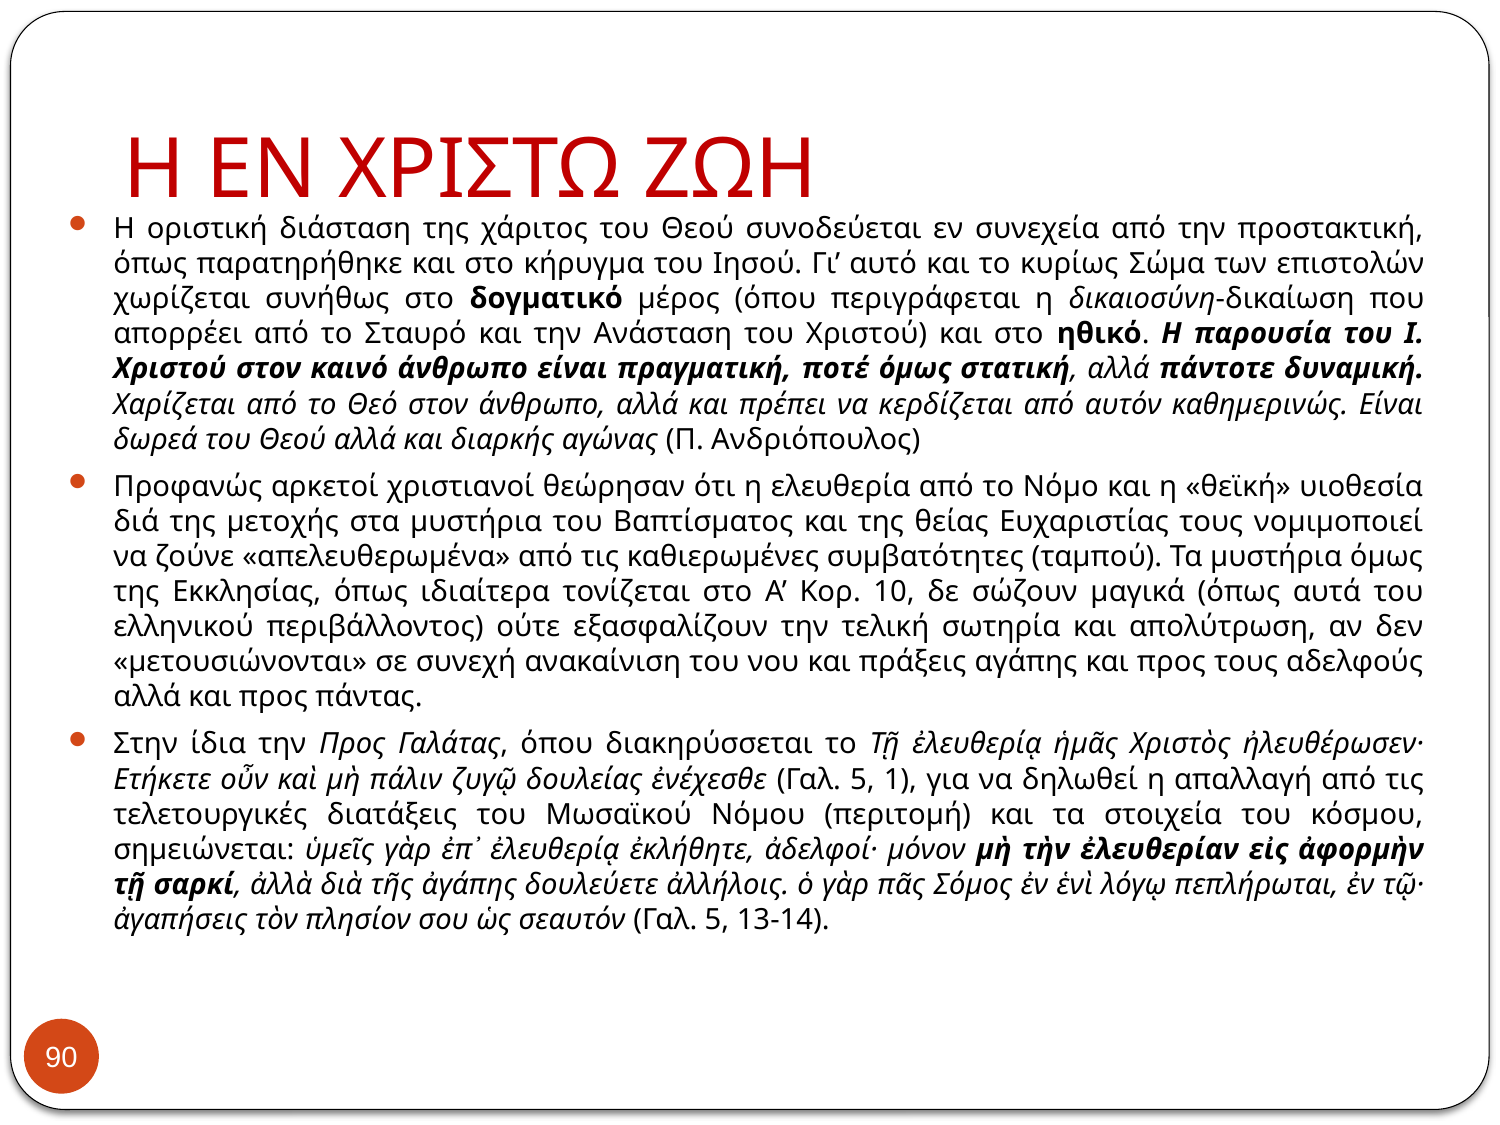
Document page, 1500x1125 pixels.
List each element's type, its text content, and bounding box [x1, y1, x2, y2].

slide_number 90 [23, 1018, 99, 1094]
title Η ΕΝ ΧΡΙΣΤΩ ΖΩΗ [108, 92, 1432, 202]
list Η οριστική διάσταση της χάριτος του Θεού συνοδεύεται εν συνεχεία από την προστακτική, όπως παρατηρήθηκε και στο κήρυγμα του Ιησού. Γι’ αυτό και το κυρίως Σώμα των επιστολών χωρίζεται συνήθως στο δογματικό μέρος (όπου περιγράφεται η δικαιοσύνη-δικαίωση που απορρέει από το Σταυρό και την Ανάσταση του Χριστού) και στο ηθικό. Η παρουσία του Ι. Χριστού στον καινό άνθρωπο είναι πραγματική, ποτέ όμως στατική, αλλά πάντοτε δυναμική. Χαρίζεται από το Θεό στον άνθρωπο, αλλά και πρέπει να κερδίζεται από αυτόν καθημερινώς. Είναι δωρεά του Θεού αλλά και διαρκής αγώνας (Π. Ανδριόπουλος) Προφανώς αρκετοί χριστιανοί θεώρησαν ότι η ελευθερία από το Νόμο και η «θεϊκή» υιοθεσία διά της μετοχής στα μυστήρια του Βαπτίσματος και της θείας Ευχαριστίας τους νομιμοποιεί να ζούνε «απελευθερωμένα» από τις καθιερωμένες συμβατότητες (ταμπού). Τα μυστήρια όμως της Εκκλησίας, όπως ιδιαίτερα τονίζεται στο Α’ Κορ. 10, δε σώζουν μαγικά (όπως αυτά του ελληνικού περιβάλλοντος) ούτε εξασφαλίζουν την τελική σωτηρία και απολύτρωση, αν δεν «μετουσιώνονται» σε συνεχή ανακαίνιση του νου και πράξεις αγάπης και προς τους αδελφούς αλλά και προς πάντας. Στην ίδια την προς Γαλάτας, όπου διακηρύσσεται το Τῇ ἐλευθερίᾳ ἡμᾶς Χριστὸς ἠλευθέρωσεν· ςτήκετε οὖν καὶ μὴ πάλιν ζυγῷ δουλείας ἐνέχεσθε (Γαλ. 5, 1), για να δηλωθεί η απαλλαγή από τις τελετουργικές διατάξεις του Μωσαϊκού Νόμου (περιτομή) και τα στοιχεία του κόσμου, σημειώνεται: ὑμεῖς γὰρ ἐπ᾽ ἐλευθερίᾳ ἐκλήθητε, ἀδελφοί· μόνον μὴ τὴν ἐλευθερίαν εἰς ἀφορμὴν τῇ σαρκί, ἀλλὰ διὰ τῆς ἀγάπης δουλεύετε ἀλλήλοις. ὁ γὰρ πᾶς νόμος ἐν ἑνὶ λόγῳ πεπλήρωται, ἐν τῷ· ἀγαπήσεις τὸν πλησίον σου ὡς σεαυτόν (Γαλ. 5, 13-14). [53, 202, 1440, 1025]
